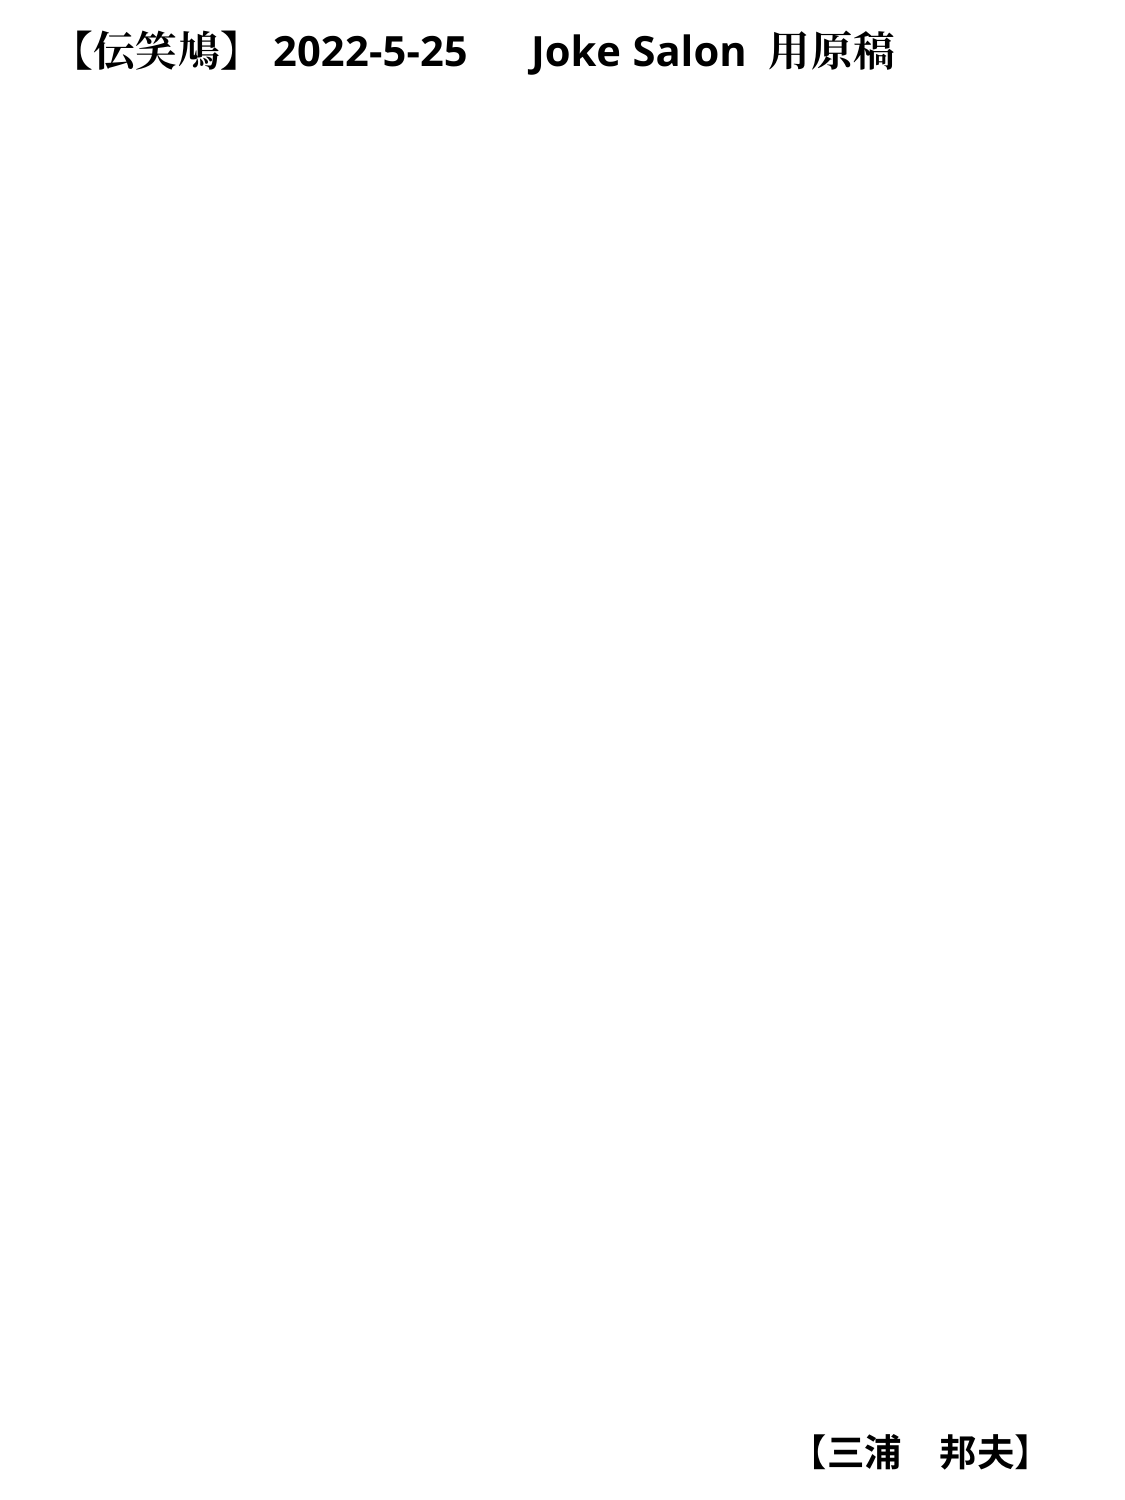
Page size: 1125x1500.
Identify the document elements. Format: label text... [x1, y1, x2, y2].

text_box 【三浦 邦夫】 [775, 1421, 1068, 1482]
text_box 【伝笑鳩】2022-5-25 Joke Salon 用原稿 [36, 17, 1038, 133]
